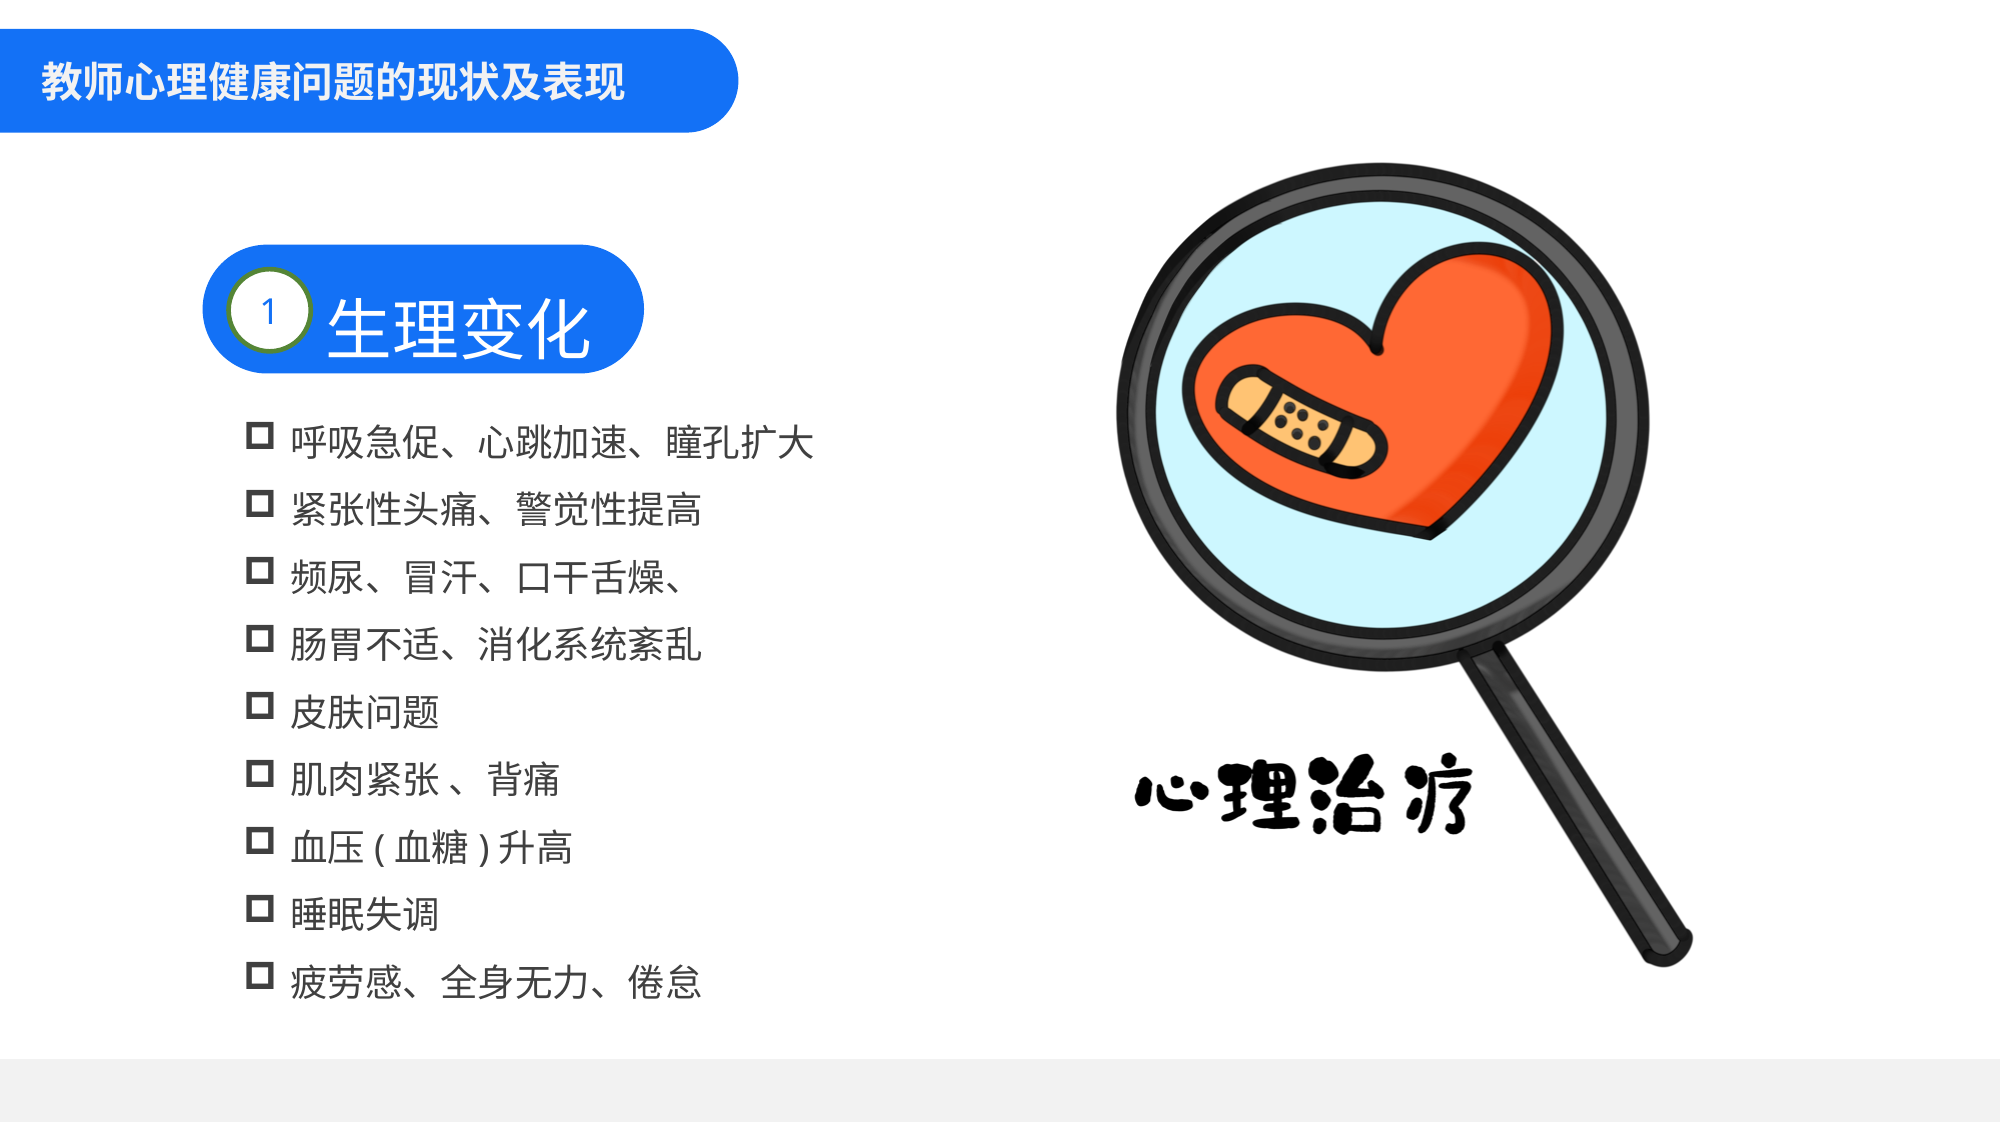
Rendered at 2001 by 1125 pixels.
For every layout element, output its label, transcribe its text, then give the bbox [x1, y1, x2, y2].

text_box 教师心理健康问题的现状及表现 [26, 48, 641, 114]
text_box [203, 240, 643, 373]
text_box 呼吸急促、心跳加速、瞳孔扩大 紧张性头痛、警觉性提高 频尿、冒汗、口干舌燥、 肠胃不适、消化系统紊乱 皮肤问题 肌肉紧张 、背痛 血压(血糖)升高 睡眠失调 疲劳感、全身无力、倦怠 [228, 388, 886, 1011]
picture [1041, 0, 1797, 1011]
